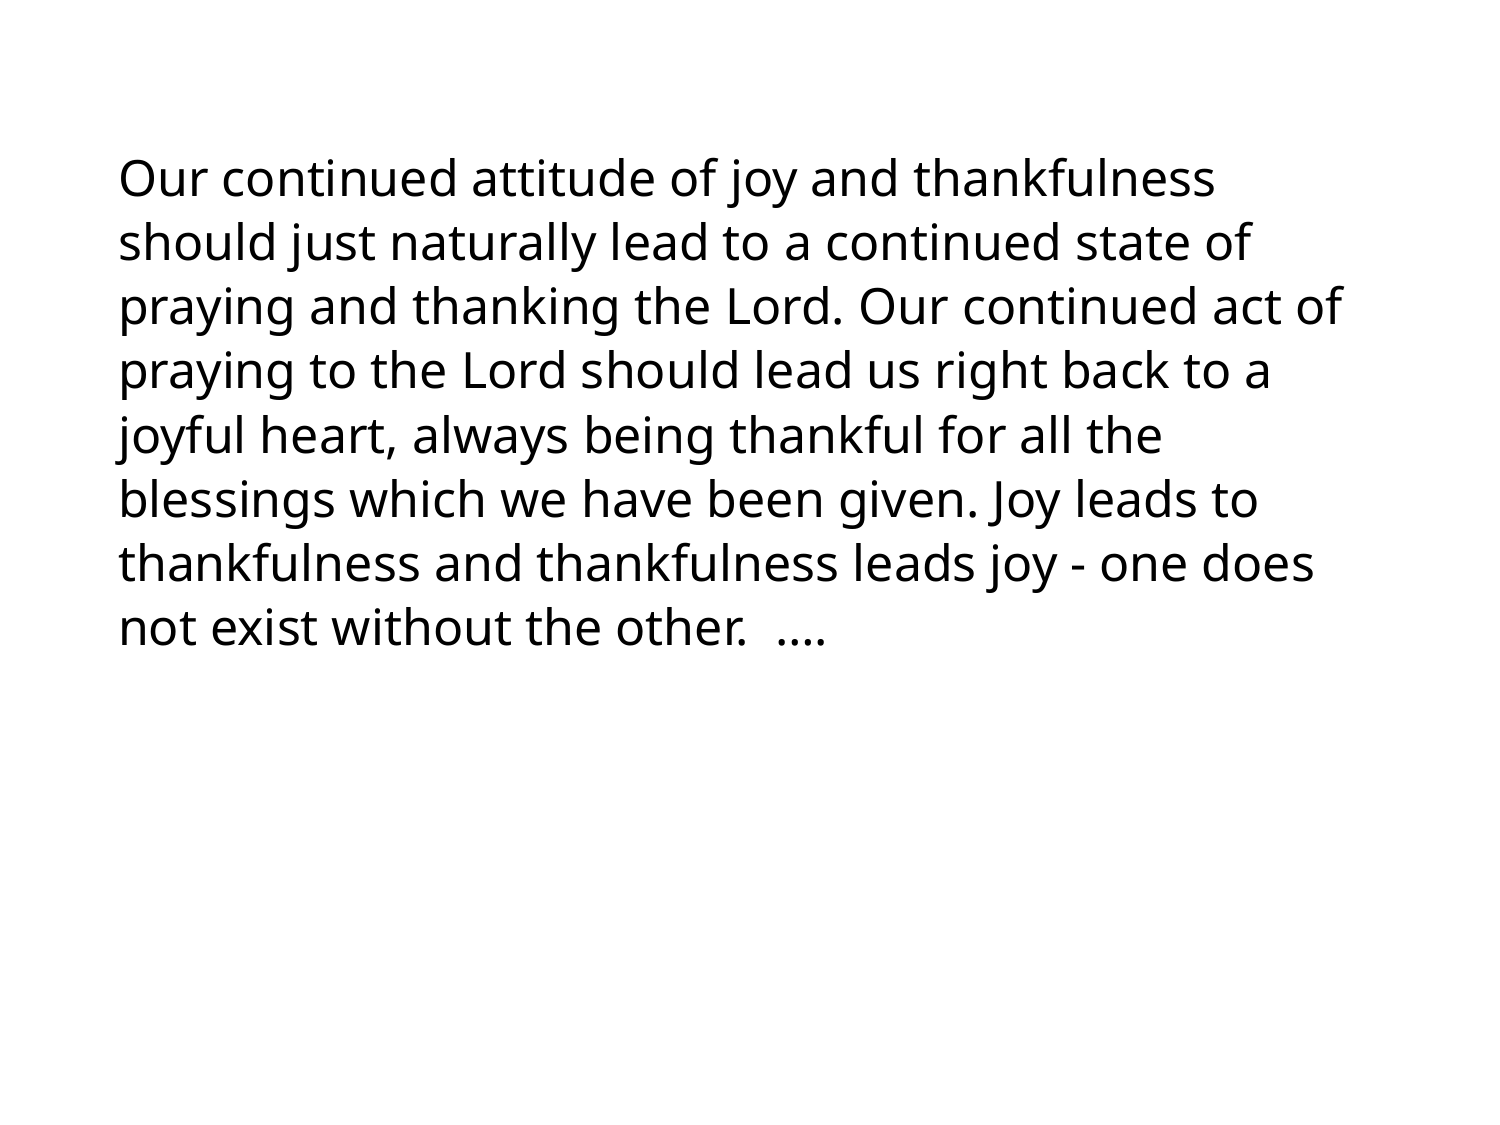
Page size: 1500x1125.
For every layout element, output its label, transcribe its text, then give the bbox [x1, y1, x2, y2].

list Our continued attitude of joy and thankfulness should just naturally lead to a continued state of praying and thanking the Lord. Our continued act of praying to the Lord should lead us right back to a joyful heart, always being thankful for all the blessings which we have been given. Joy leads to thankfulness and thankfulness leads joy - one does not exist without the other. …. [103, 62, 1397, 1029]
